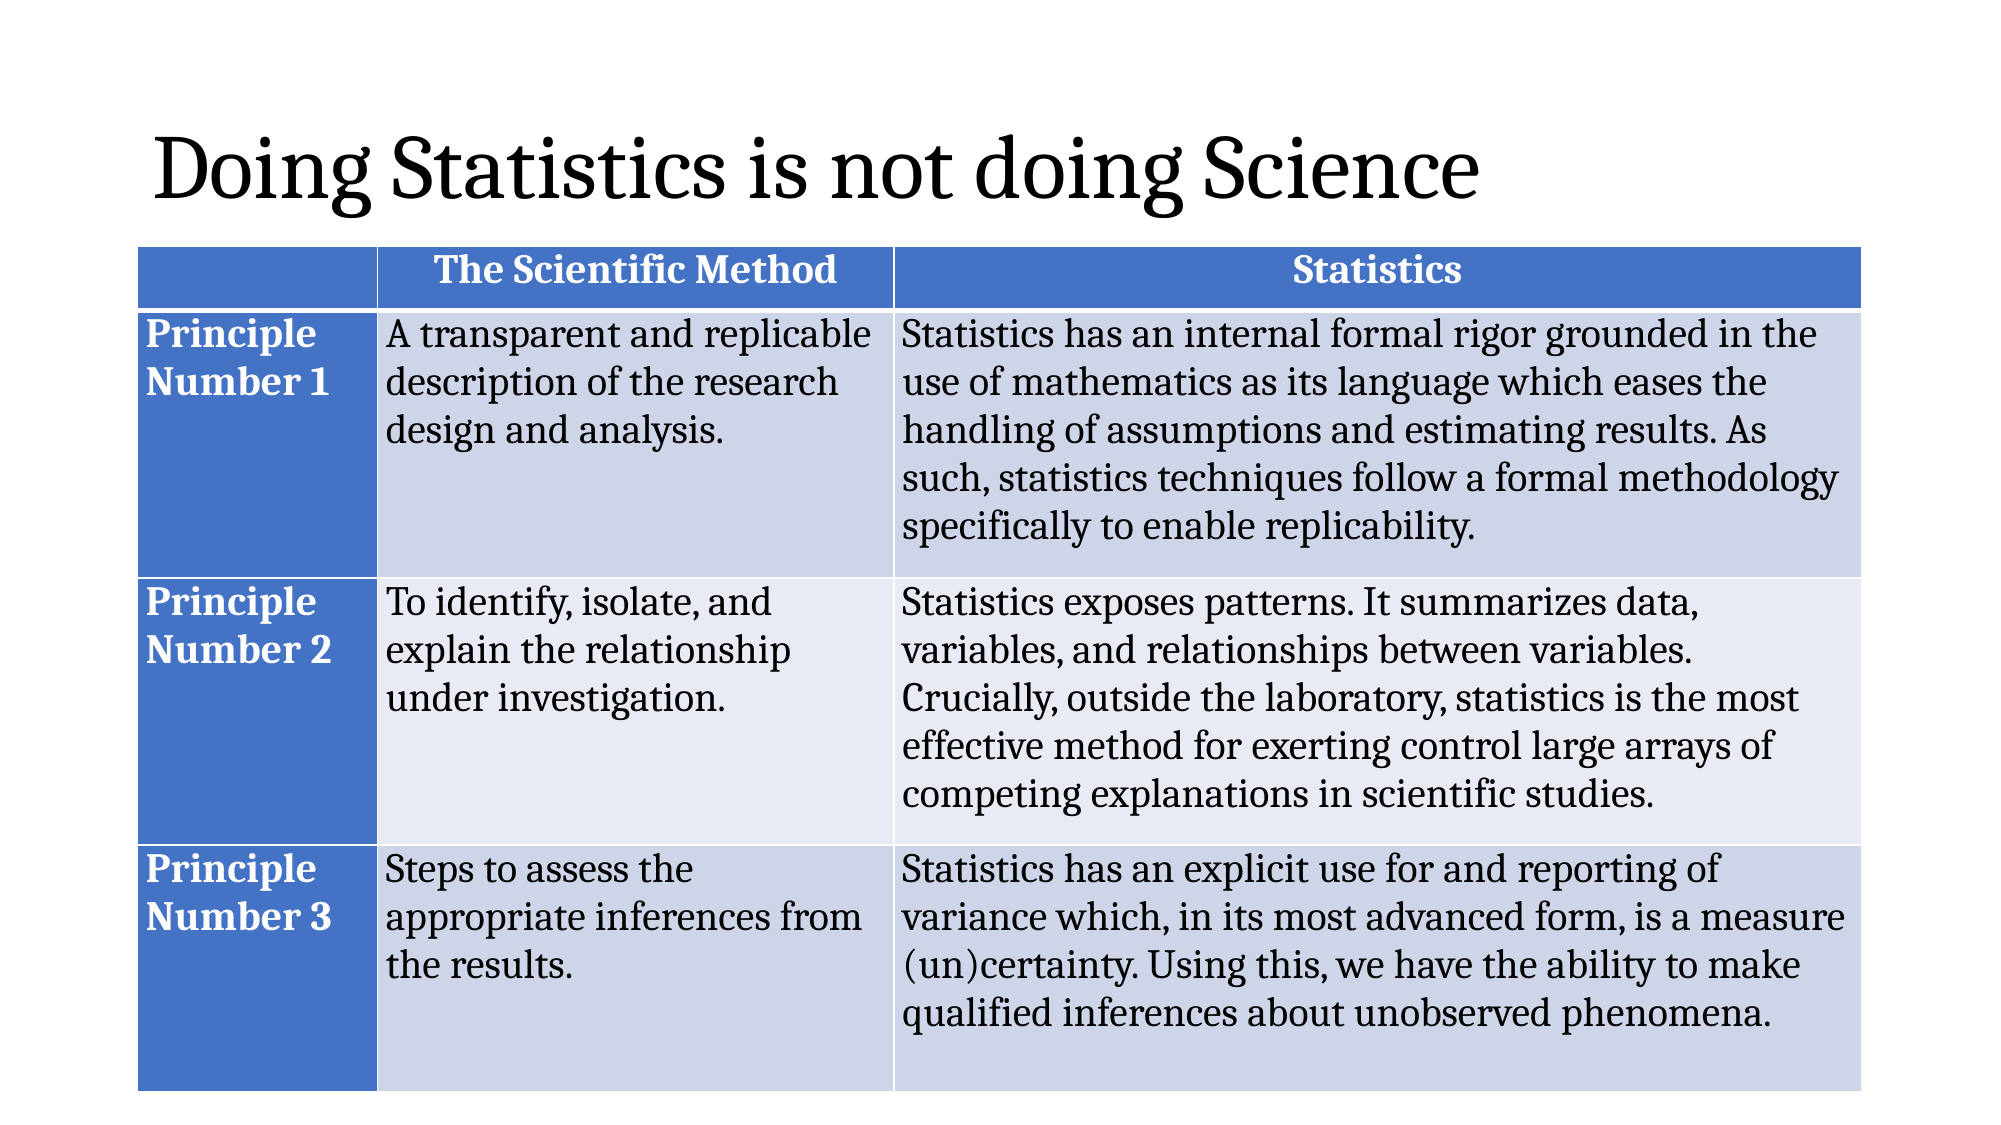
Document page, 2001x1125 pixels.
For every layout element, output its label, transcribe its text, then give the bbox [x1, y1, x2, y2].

table_cell Statistics has an explicit use for and reporting of variance which, in its most advanced form, is a measure (un)certainty. Using this, we have the ability to make qualified inferences about unobserved phenomena. [895, 846, 1861, 1091]
table_cell Principle Number 1 [138, 313, 377, 577]
table_cell Principle Number 3 [138, 846, 377, 1091]
table_header [138, 247, 377, 308]
table_cell Principle Number 2 [138, 579, 377, 844]
table_cell Statistics has an internal formal rigor grounded in the use of mathematics as its language which eases the handling of assumptions and estimating results. As such, statistics techniques follow a formal methodology specifically to enable replicability. [895, 313, 1861, 577]
table_cell A transparent and replicable description of the research design and analysis. [378, 313, 893, 577]
title Doing Statistics is not doing Science [137, 59, 1863, 245]
table_cell Steps to assess the appropriate inferences from the results. [378, 846, 893, 1091]
table_header The Scientific Method [378, 247, 893, 308]
table_cell Statistics exposes patterns. It summarizes data, variables, and relationships between variables. Crucially, outside the laboratory, statistics is the most effective method for exerting control large arrays of competing explanations in scientific studies. [895, 579, 1861, 844]
table_header Statistics [895, 247, 1861, 308]
table_cell To identify, isolate, and explain the relationship under investigation. [378, 579, 893, 844]
